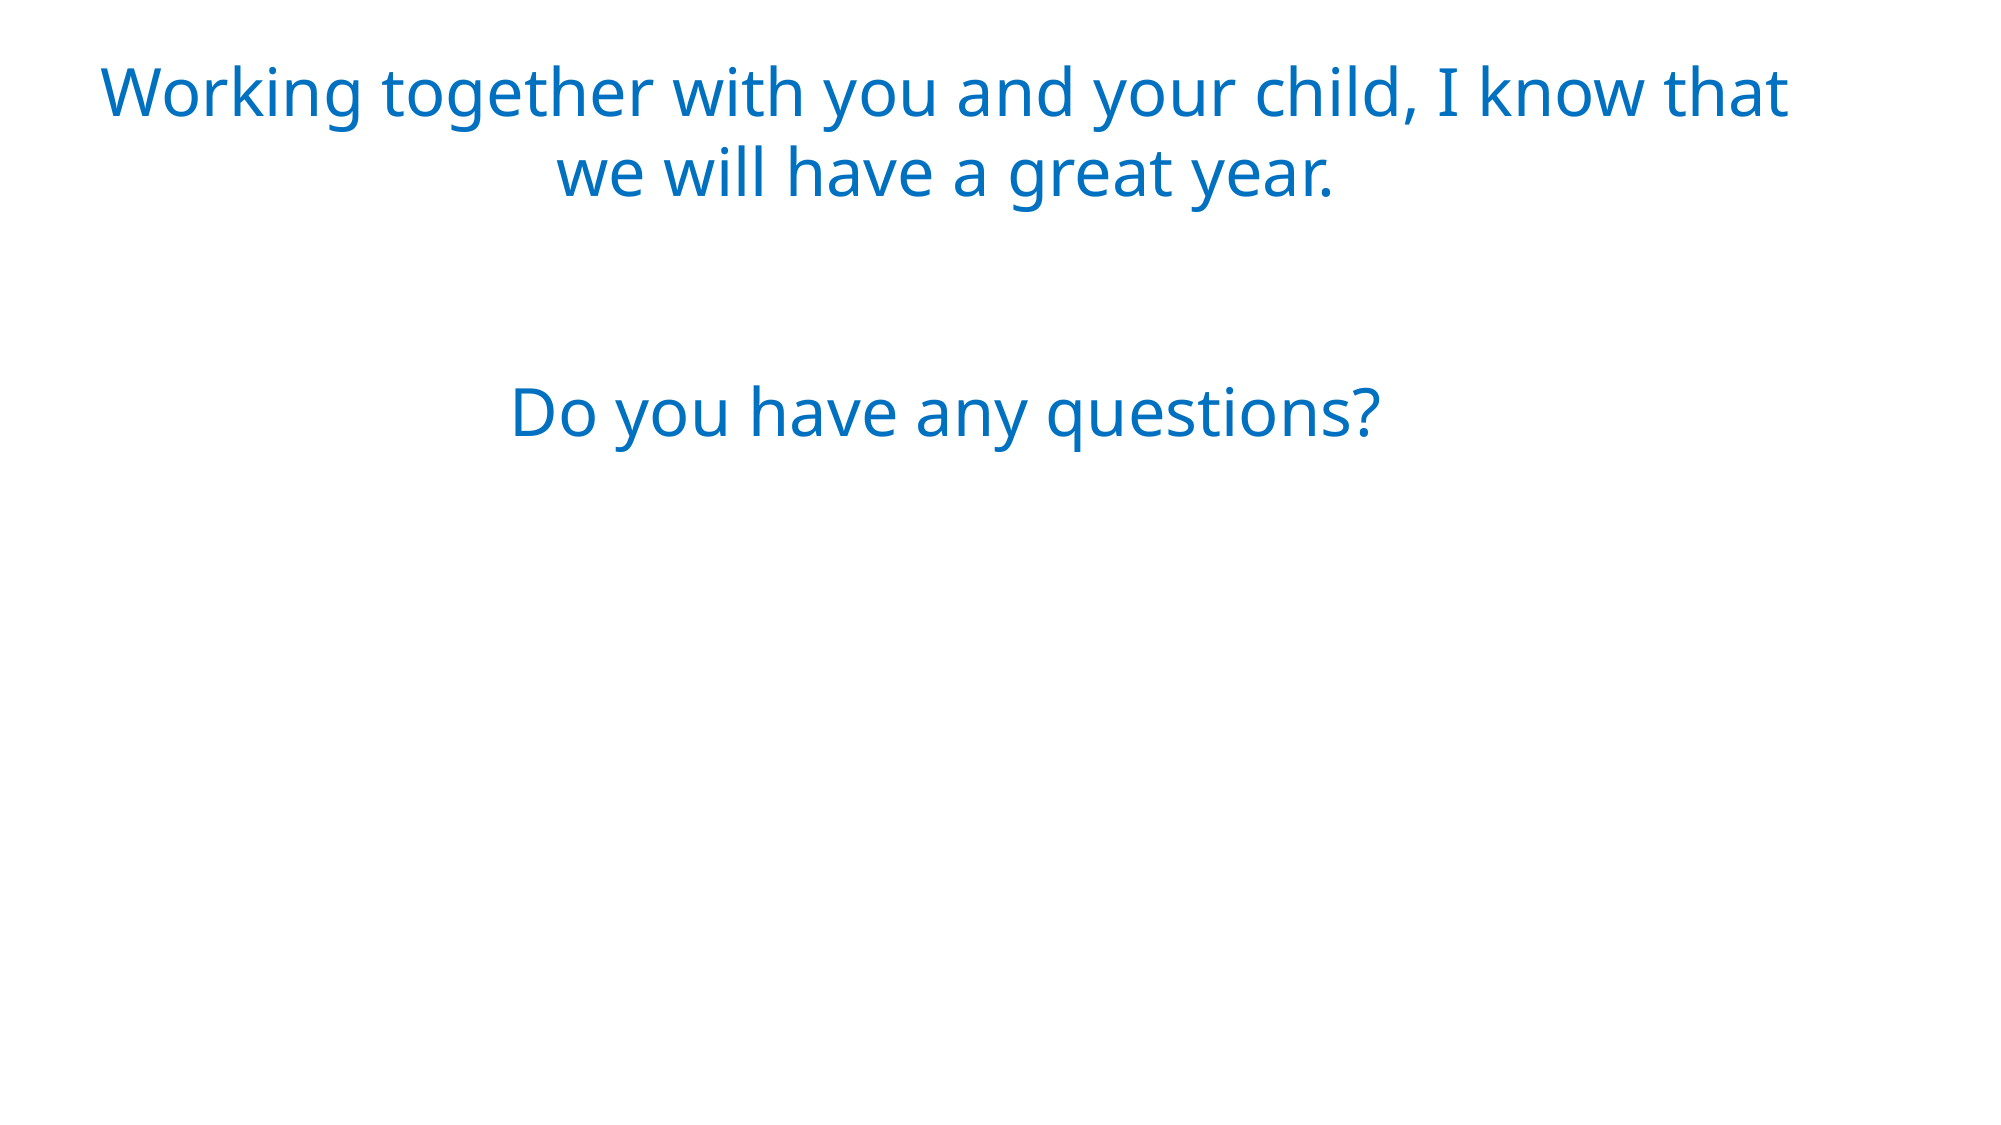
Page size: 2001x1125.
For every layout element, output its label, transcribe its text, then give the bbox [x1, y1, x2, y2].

text_box Working together with you and your child, I know that we will have a great year. Do you have any questions? [45, 42, 1847, 593]
